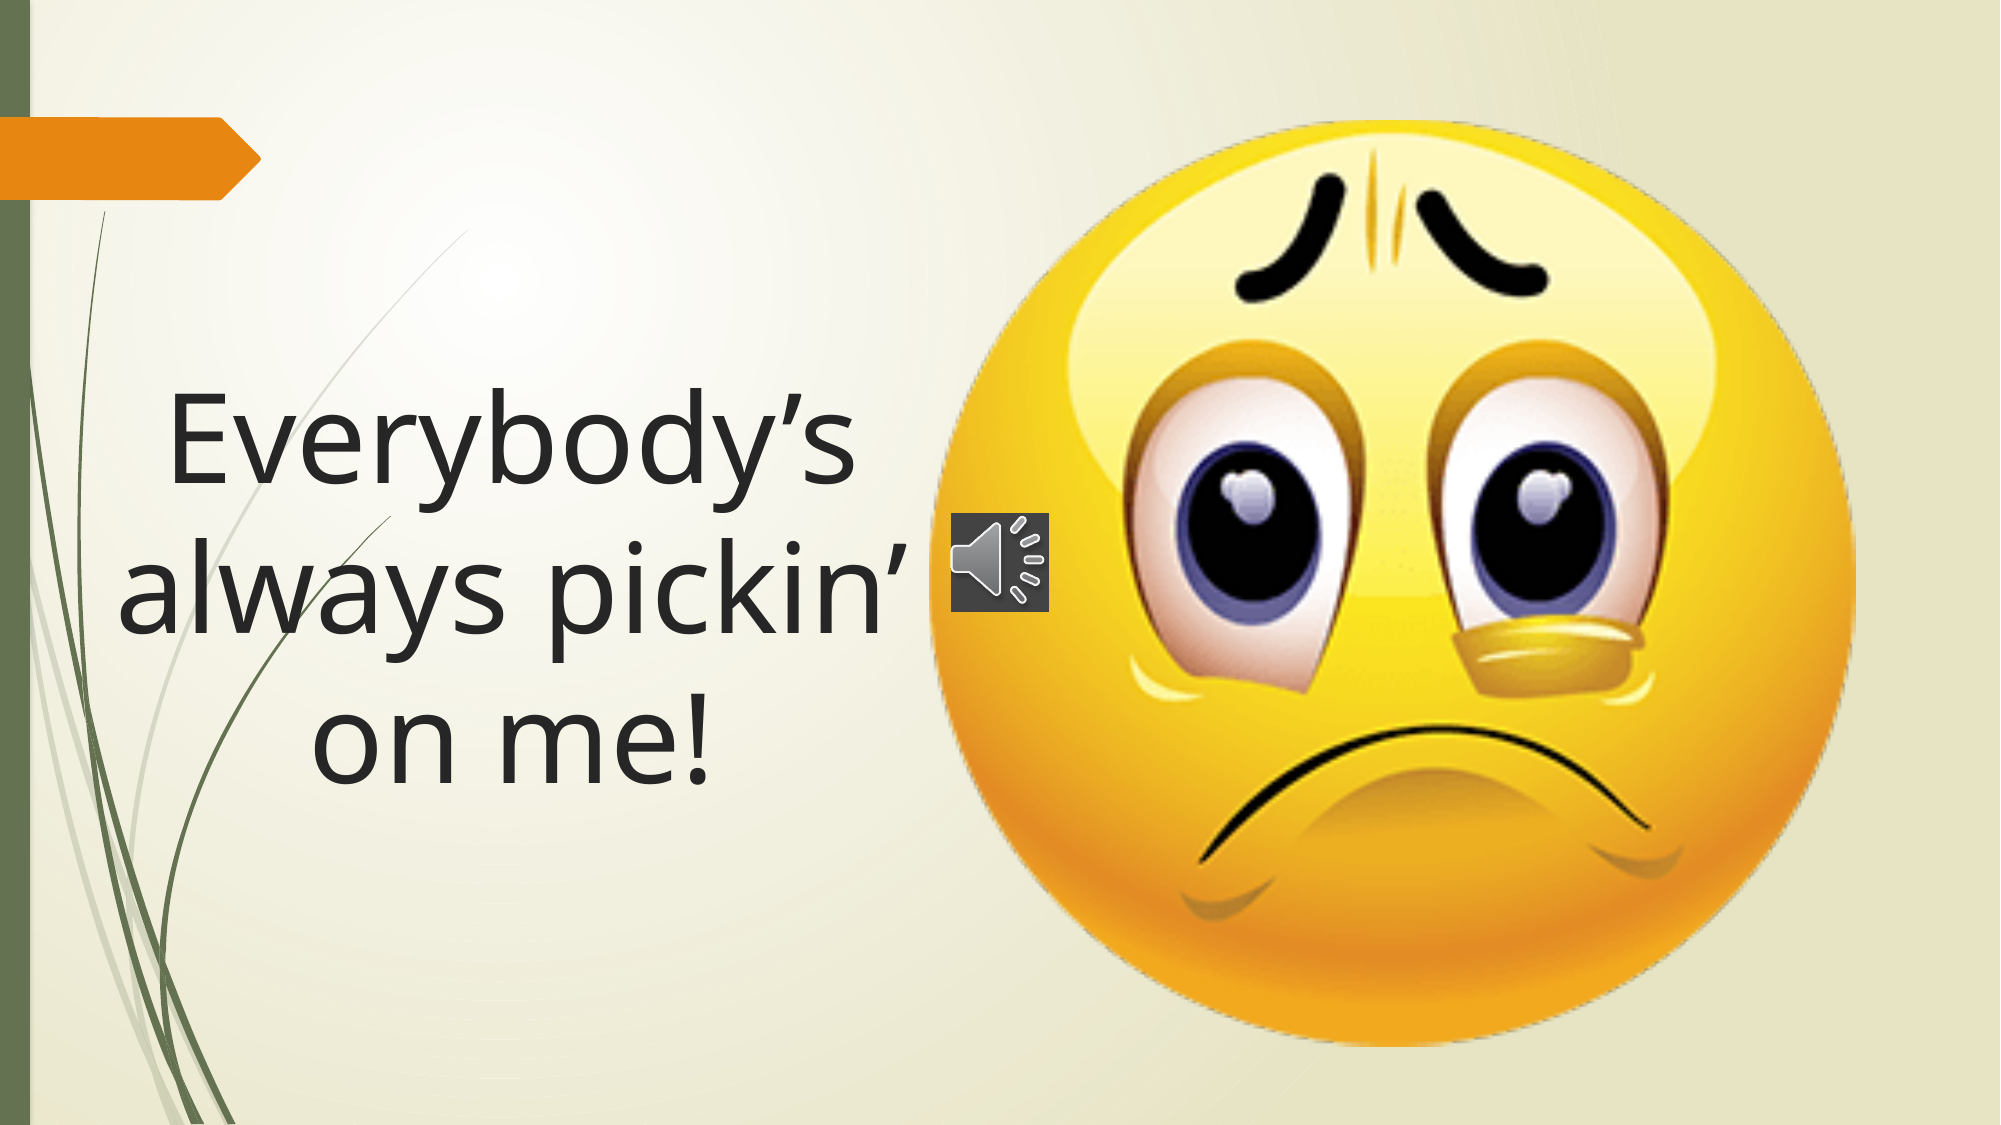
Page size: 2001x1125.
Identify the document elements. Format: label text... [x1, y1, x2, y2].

picture [949, 512, 1051, 613]
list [929, 119, 1857, 1047]
title Everybody’s always pickin’ on me! [94, 350, 924, 1031]
